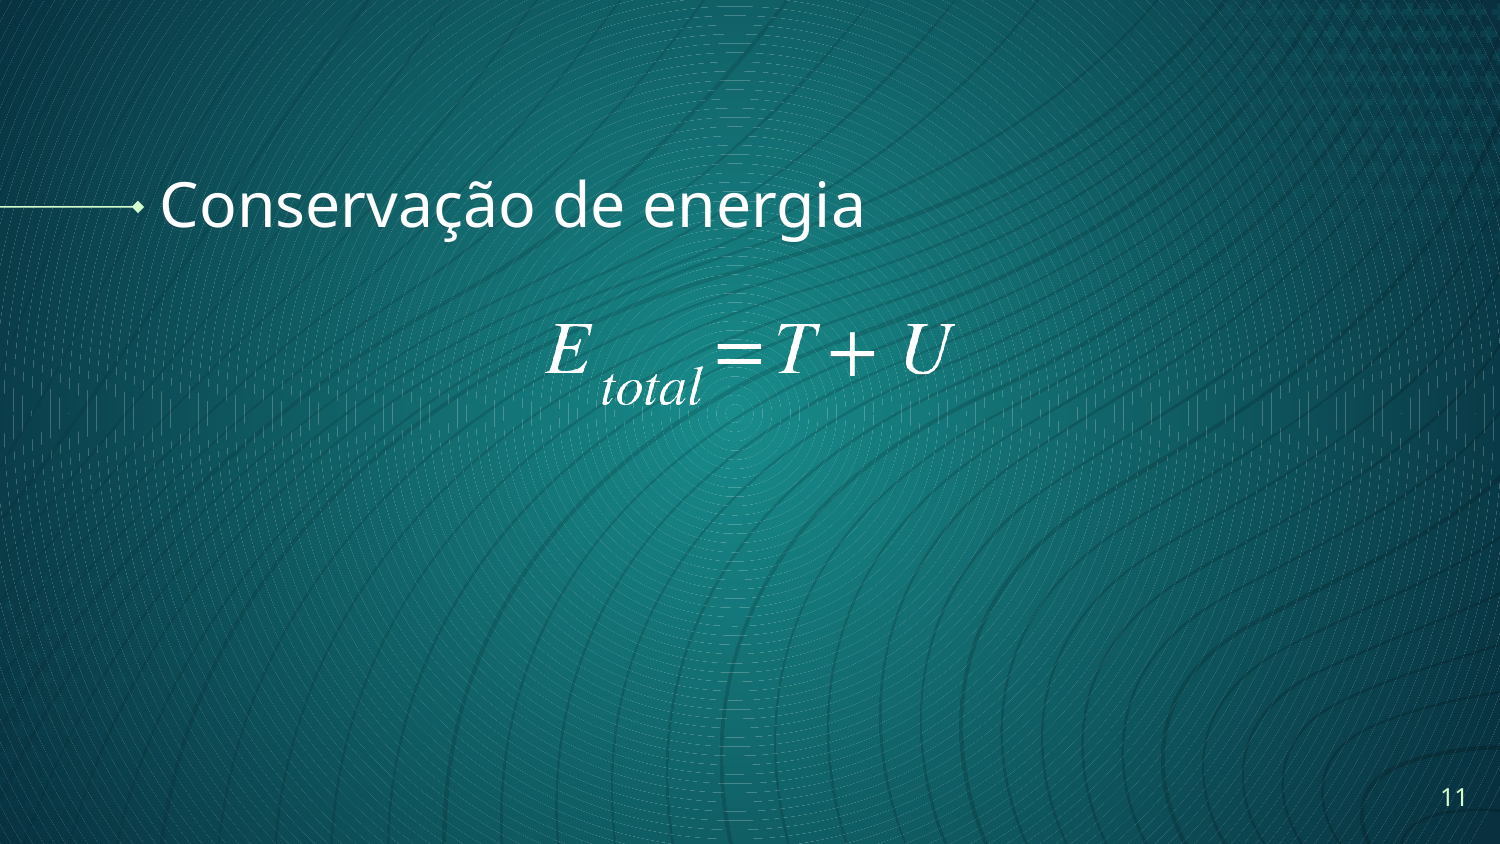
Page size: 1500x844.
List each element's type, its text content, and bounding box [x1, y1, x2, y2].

slide_number <number> [1378, 766, 1469, 832]
title Conservação de energia [159, 174, 1340, 240]
picture [544, 324, 956, 406]
